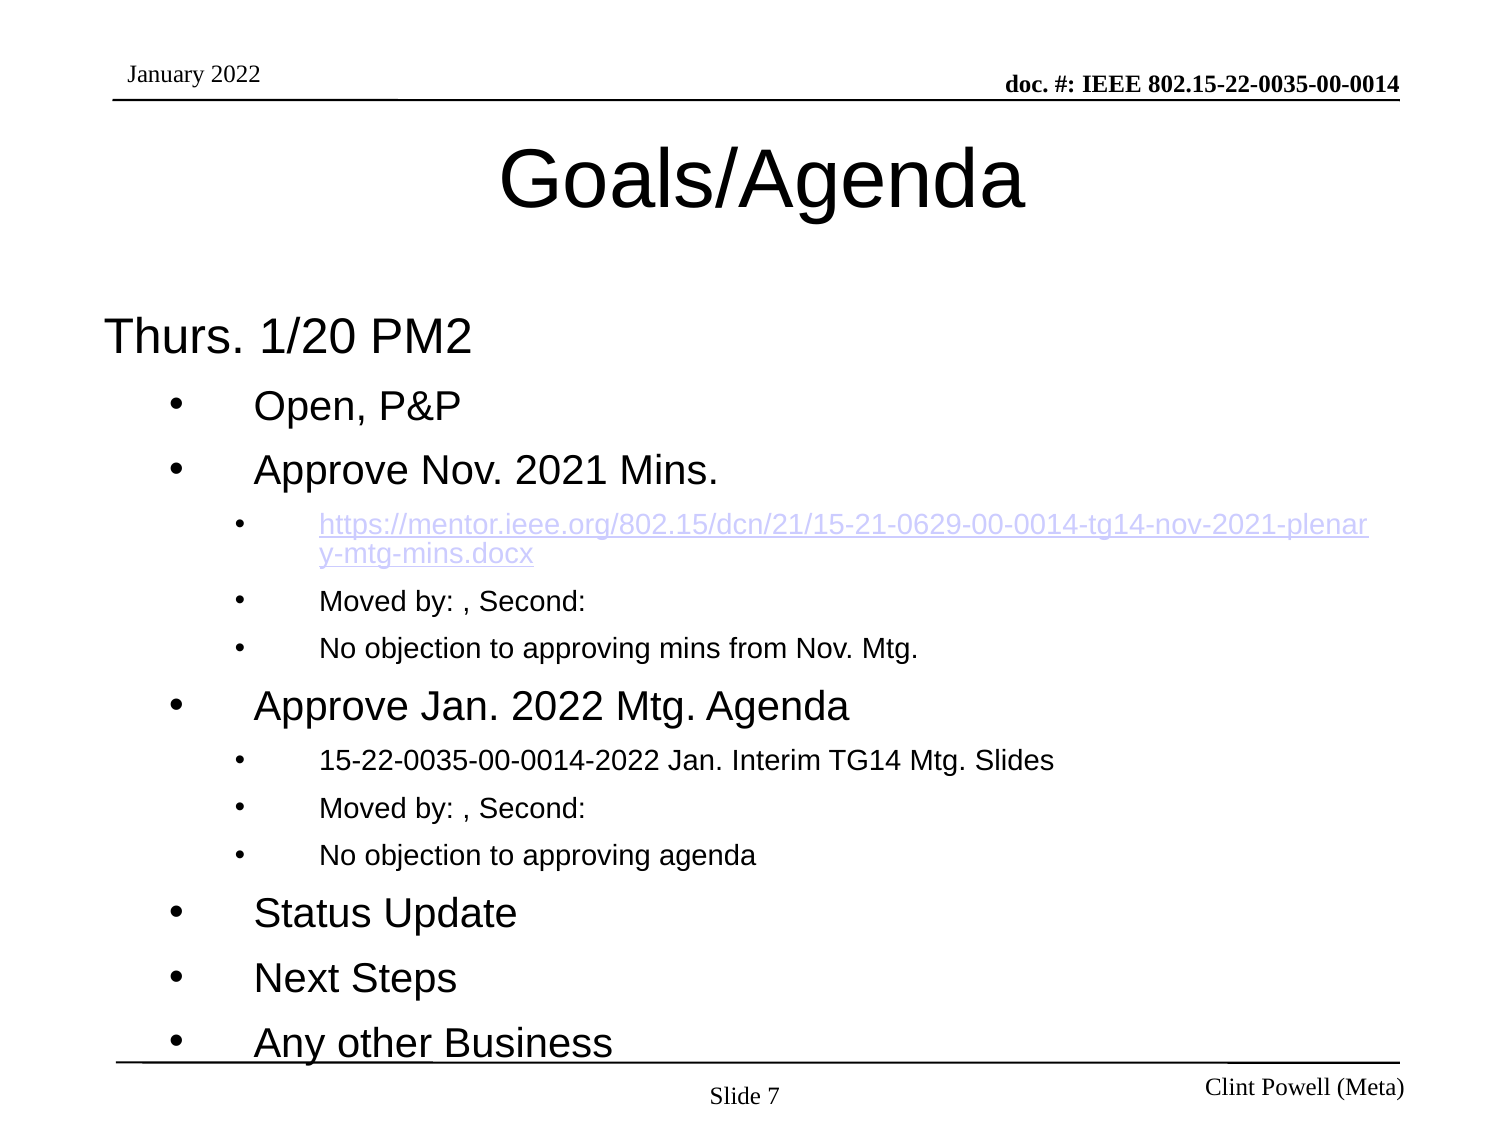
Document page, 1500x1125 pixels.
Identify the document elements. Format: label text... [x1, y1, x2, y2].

title Goals/Agenda [125, 112, 1399, 237]
slide_number Slide 7 [690, 1075, 799, 1115]
list Thurs. 1/20 PM2 Open, P&P Approve Nov. 2021 Mins. https://mentor.ieee.org/802.15/dcn/21/15-21-0629-00-0014-tg14-nov-2021-plenary-mtg-mins.docx Moved by: , Second: No objection to approving mins from Nov. Mtg. Approve Jan. 2022 Mtg. Agenda 15-22-0035-00-0014-2022 Jan. Interim TG14 Mtg. Slides Moved by: , Second: No objection to approving agenda Status Update Next Steps Any other Business [88, 296, 1399, 1047]
